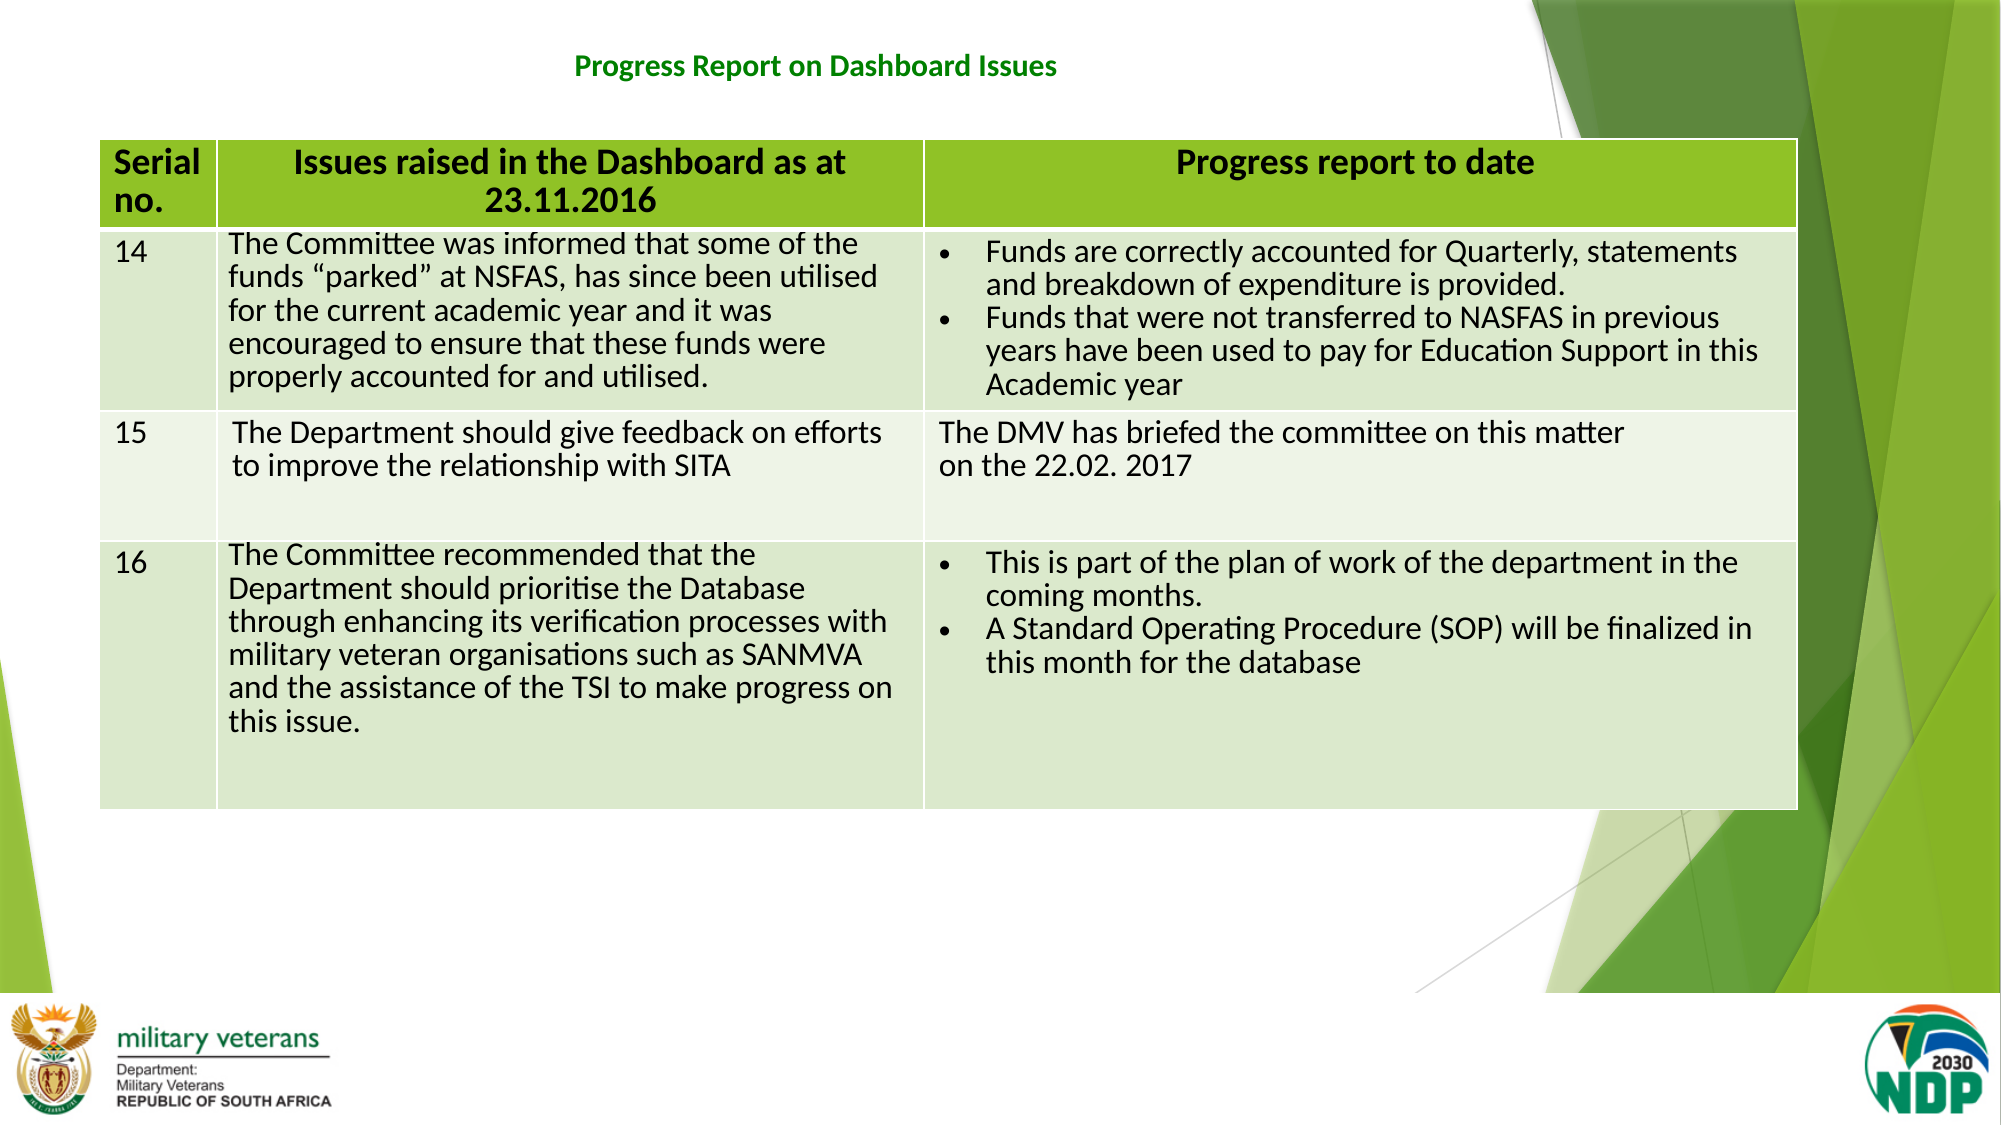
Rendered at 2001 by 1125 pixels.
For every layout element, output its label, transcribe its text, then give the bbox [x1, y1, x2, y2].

table_cell The Department should give feedback on efforts to improve the relationship with SITA [218, 412, 923, 540]
table_cell 14 [100, 232, 216, 410]
list [80, 215, 1622, 991]
table_header Progress report to date [925, 140, 1796, 227]
table_cell This is part of the plan of work of the department in the coming months. A Standard Operating Procedure (SOP) will be finalized in this month for the database [925, 542, 1796, 809]
table_cell Funds are correctly accounted for Quarterly, statements and breakdown of expenditure is provided. Funds that were not transferred to NASFAS in previous years have been used to pay for Education Support in this Academic year [925, 232, 1796, 410]
table_cell The Committee recommended that the Department should prioritise the Database through enhancing its verification processes with military veteran organisations such as SANMVA and the assistance of the TSI to make progress on this issue. [218, 542, 923, 809]
table_cell The DMV has briefed the committee on this matter on the 22.02. 2017 [925, 412, 1796, 540]
table_header Serial no. [100, 140, 216, 227]
picture [0, 992, 2000, 1125]
table_cell The Committee was informed that some of the funds “parked” at NSFAS, has since been utilised for the current academic year and it was encouraged to ensure that these funds were properly accounted for and utilised. [218, 232, 923, 410]
table_cell 16 [100, 542, 216, 809]
table_cell 15 [100, 412, 216, 540]
table_header Issues raised in the Dashboard as at 23.11.2016 [218, 140, 923, 227]
title Progress Report on Dashboard Issues [111, 36, 1522, 138]
